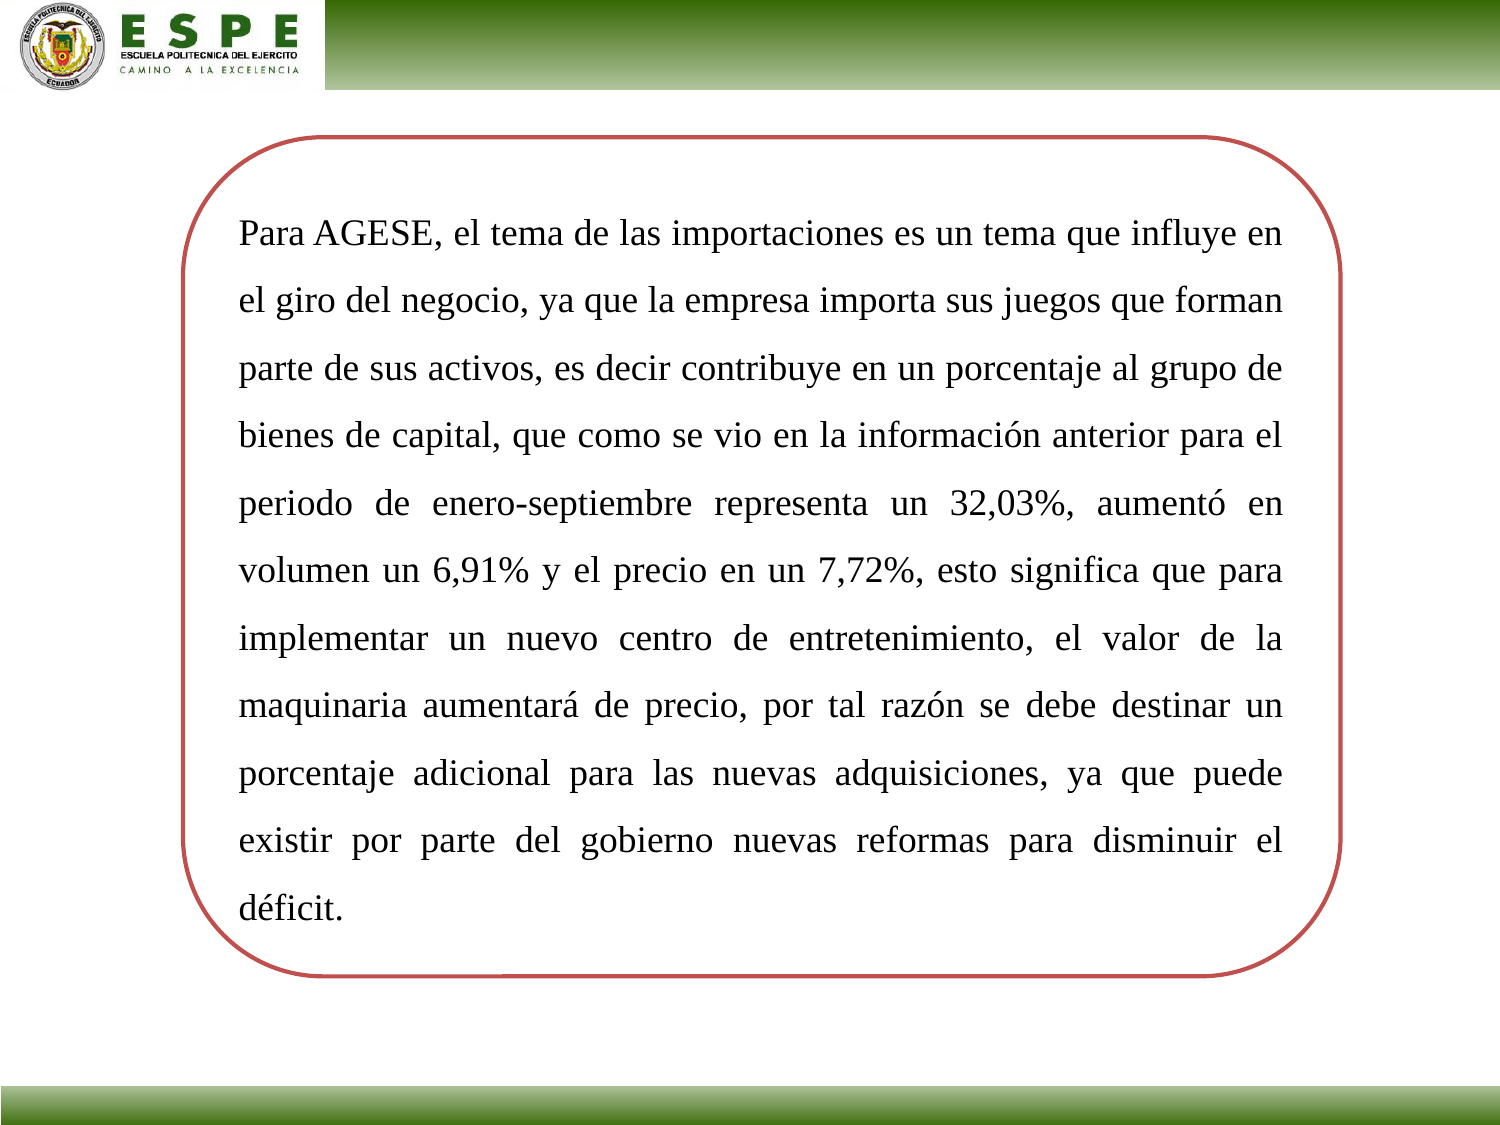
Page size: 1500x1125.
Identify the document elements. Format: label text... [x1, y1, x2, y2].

text_box Para AGESE, el tema de las importaciones es un tema que influye en el giro del negocio, ya que la empresa importa sus juegos que forman parte de sus activos, es decir contribuye en un porcentaje al grupo de bienes de capital, que como se vio en la información anterior para el periodo de enero-septiembre representa un 32,03%, aumentó en volumen un 6,91% y el precio en un 7,72%, esto significa que para implementar un nuevo centro de entretenimiento, el valor de la maquinaria aumentará de precio, por tal razón se debe destinar un porcentaje adicional para las nuevas adquisiciones, ya que puede existir por parte del gobierno nuevas reformas para disminuir el déficit. [180, 135, 1343, 979]
picture [0, 0, 325, 92]
